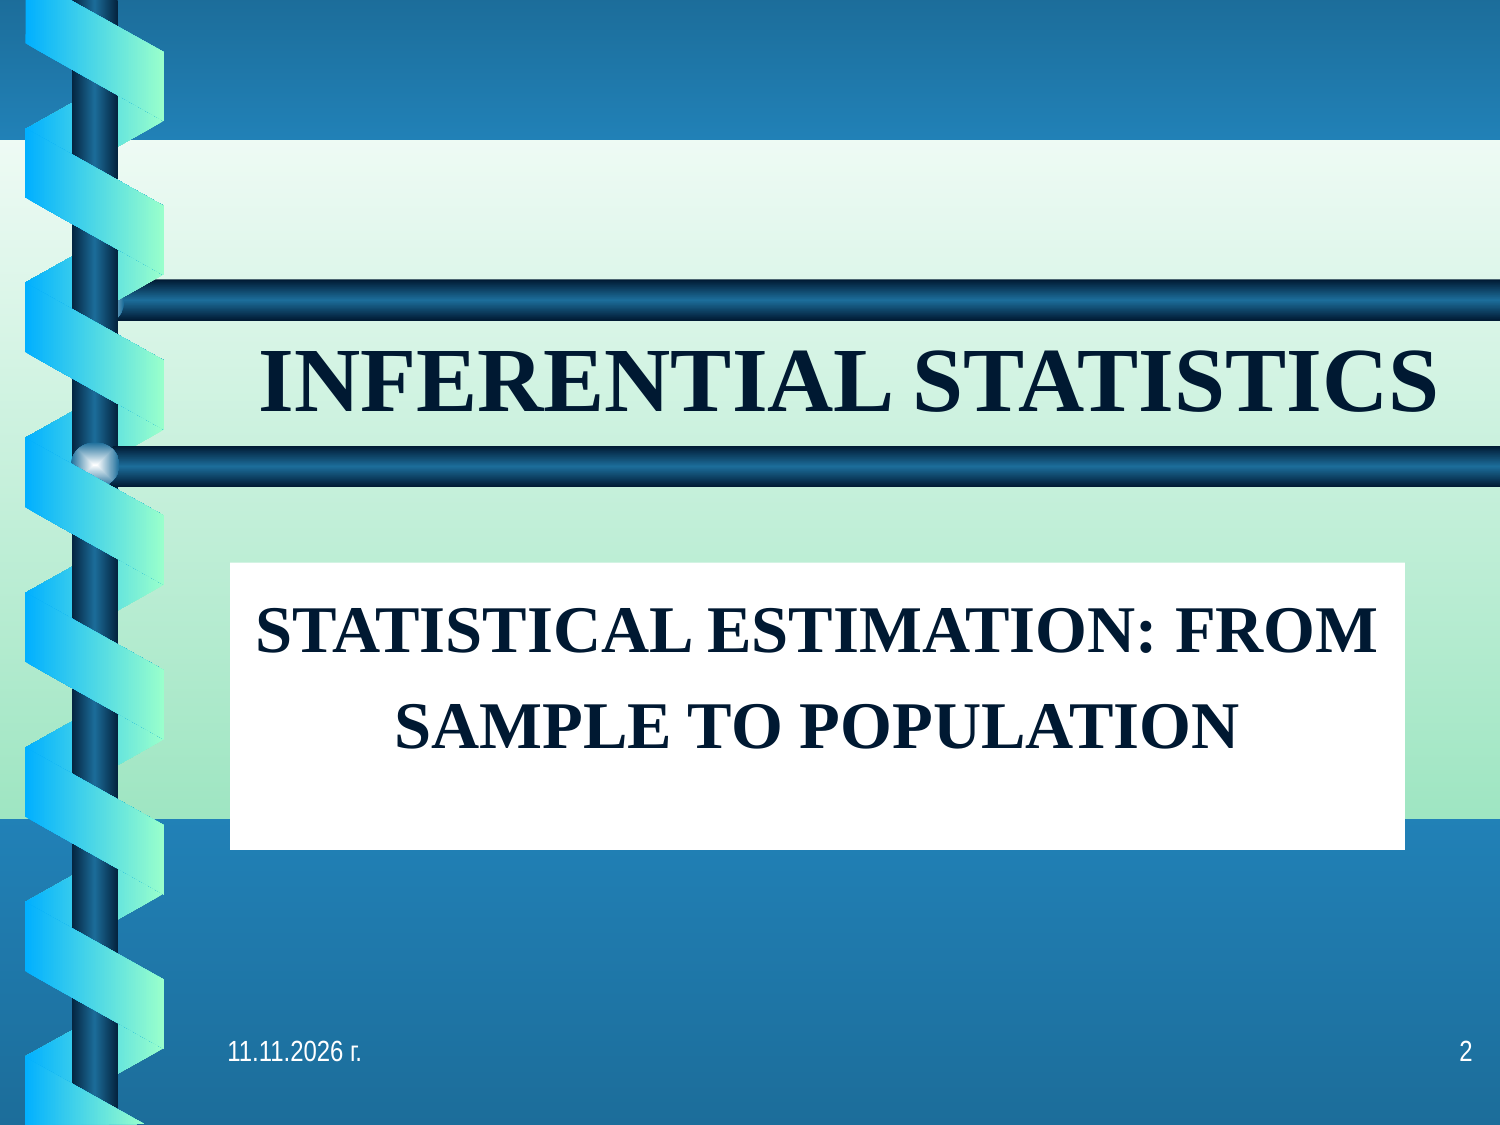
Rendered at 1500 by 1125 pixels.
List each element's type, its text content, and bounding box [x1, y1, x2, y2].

title INFERENTIAL STATISTICS [212, 249, 1488, 438]
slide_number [212, 1025, 525, 1100]
subtitle STATISTICAL ESTIMATION: FROM SAMPLE TO POPULATION [230, 562, 1405, 850]
slide_number 2 [1175, 1025, 1488, 1100]
